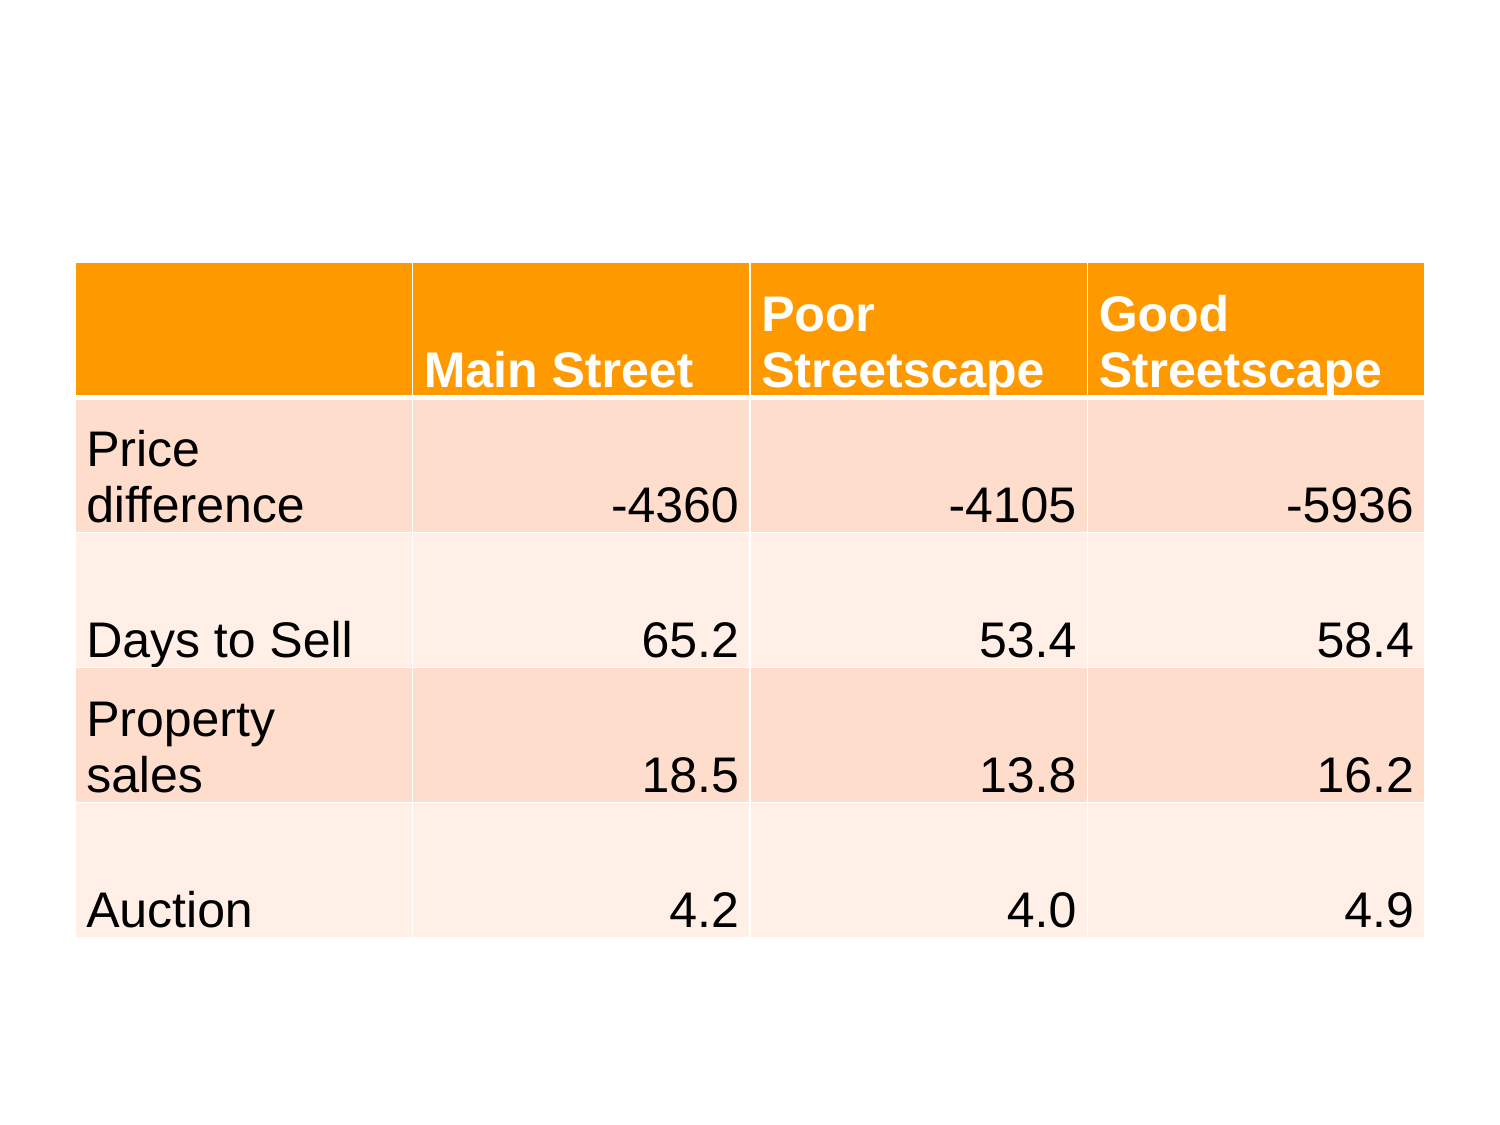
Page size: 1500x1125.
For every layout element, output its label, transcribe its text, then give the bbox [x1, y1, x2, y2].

table_cell 18.5 [413, 668, 749, 802]
table_cell Price difference [76, 400, 412, 532]
table_cell 4.0 [751, 803, 1087, 937]
table_cell 16.2 [1088, 668, 1424, 802]
table_cell 4.9 [1088, 803, 1424, 937]
table_cell -4105 [751, 400, 1087, 532]
table_header Main Street [413, 263, 749, 395]
table_header [76, 263, 412, 395]
table_header Poor Streetscape [751, 263, 1087, 395]
table_cell Auction [76, 803, 412, 937]
table_cell 65.2 [413, 533, 749, 667]
table_cell 4.2 [413, 803, 749, 937]
table_cell 13.8 [751, 668, 1087, 802]
table_cell 53.4 [751, 533, 1087, 667]
table_cell Property sales [76, 668, 412, 802]
table_cell -4360 [413, 400, 749, 532]
table_header Good Streetscape [1088, 263, 1424, 395]
table_cell -5936 [1088, 400, 1424, 532]
table_cell 58.4 [1088, 533, 1424, 667]
table_cell Days to Sell [76, 533, 412, 667]
